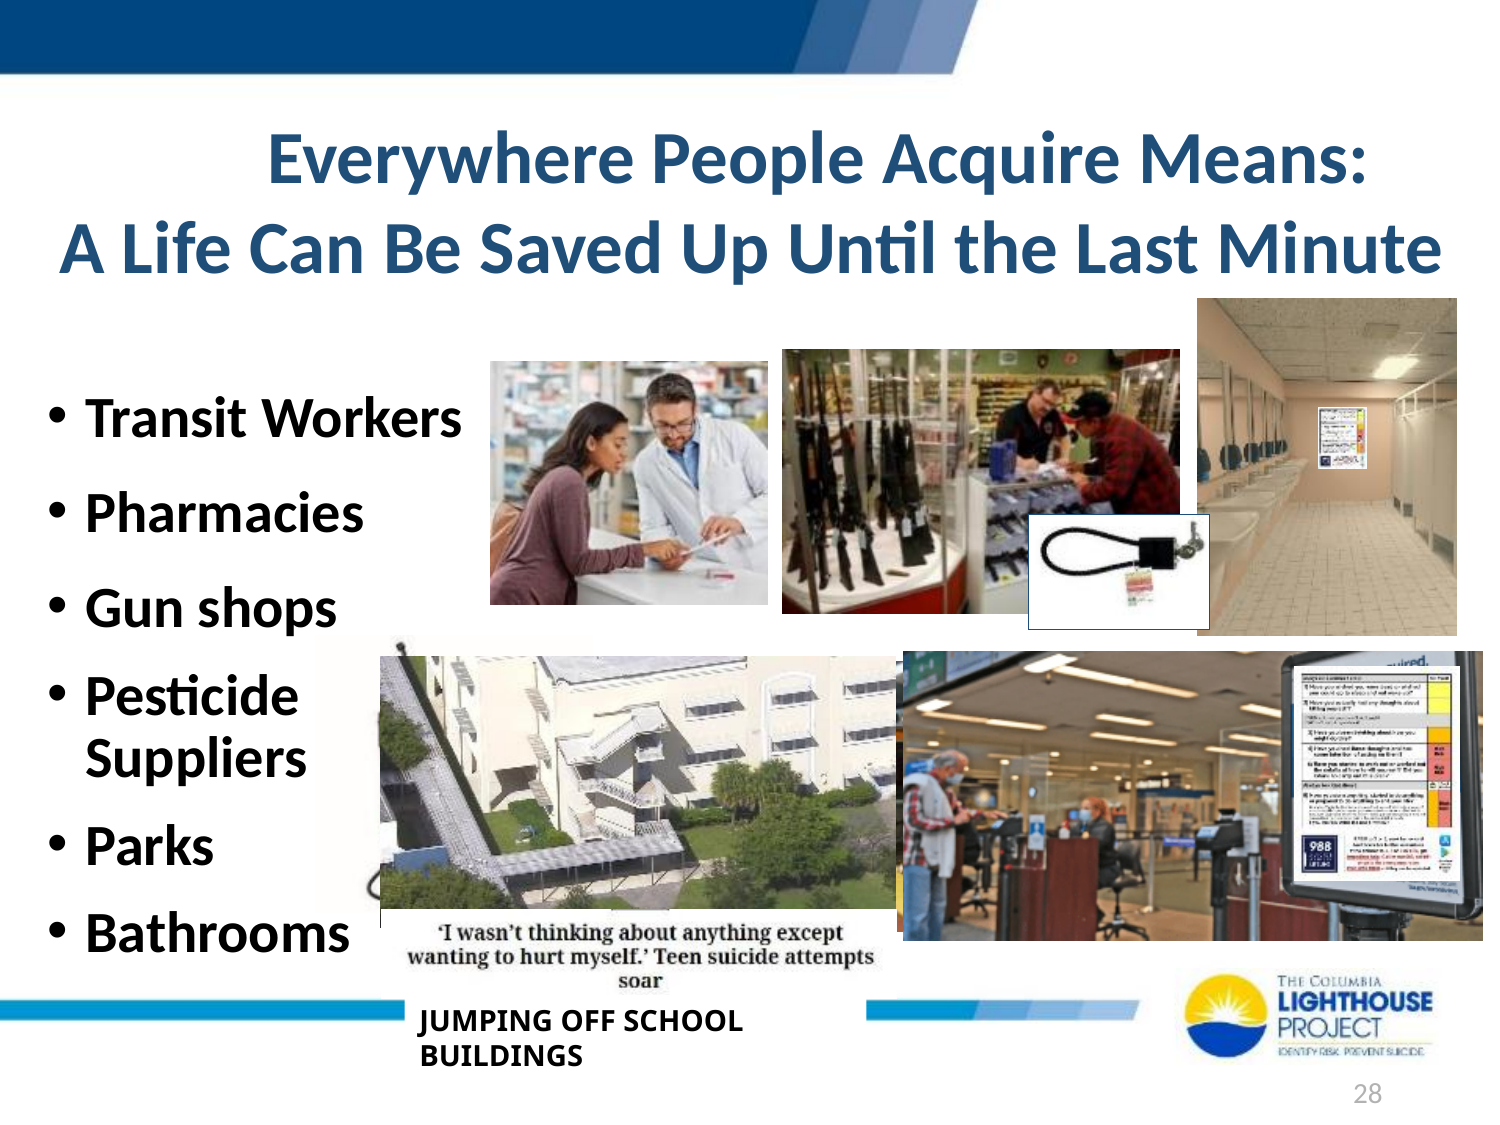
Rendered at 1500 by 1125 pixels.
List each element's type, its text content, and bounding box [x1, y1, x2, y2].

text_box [315, 635, 593, 913]
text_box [1197, 298, 1457, 636]
slide_number 28 [1060, 1061, 1398, 1122]
text_box Everywhere People Acquire Means: A Life Can Be Saved Up Until the Last Minute [32, 101, 1472, 297]
text_box Transit Workers Pharmacies Gun shops Pesticide Suppliers Parks Bathrooms [32, 372, 490, 743]
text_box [903, 651, 1483, 941]
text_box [380, 656, 897, 1046]
picture [0, 0, 1500, 1124]
